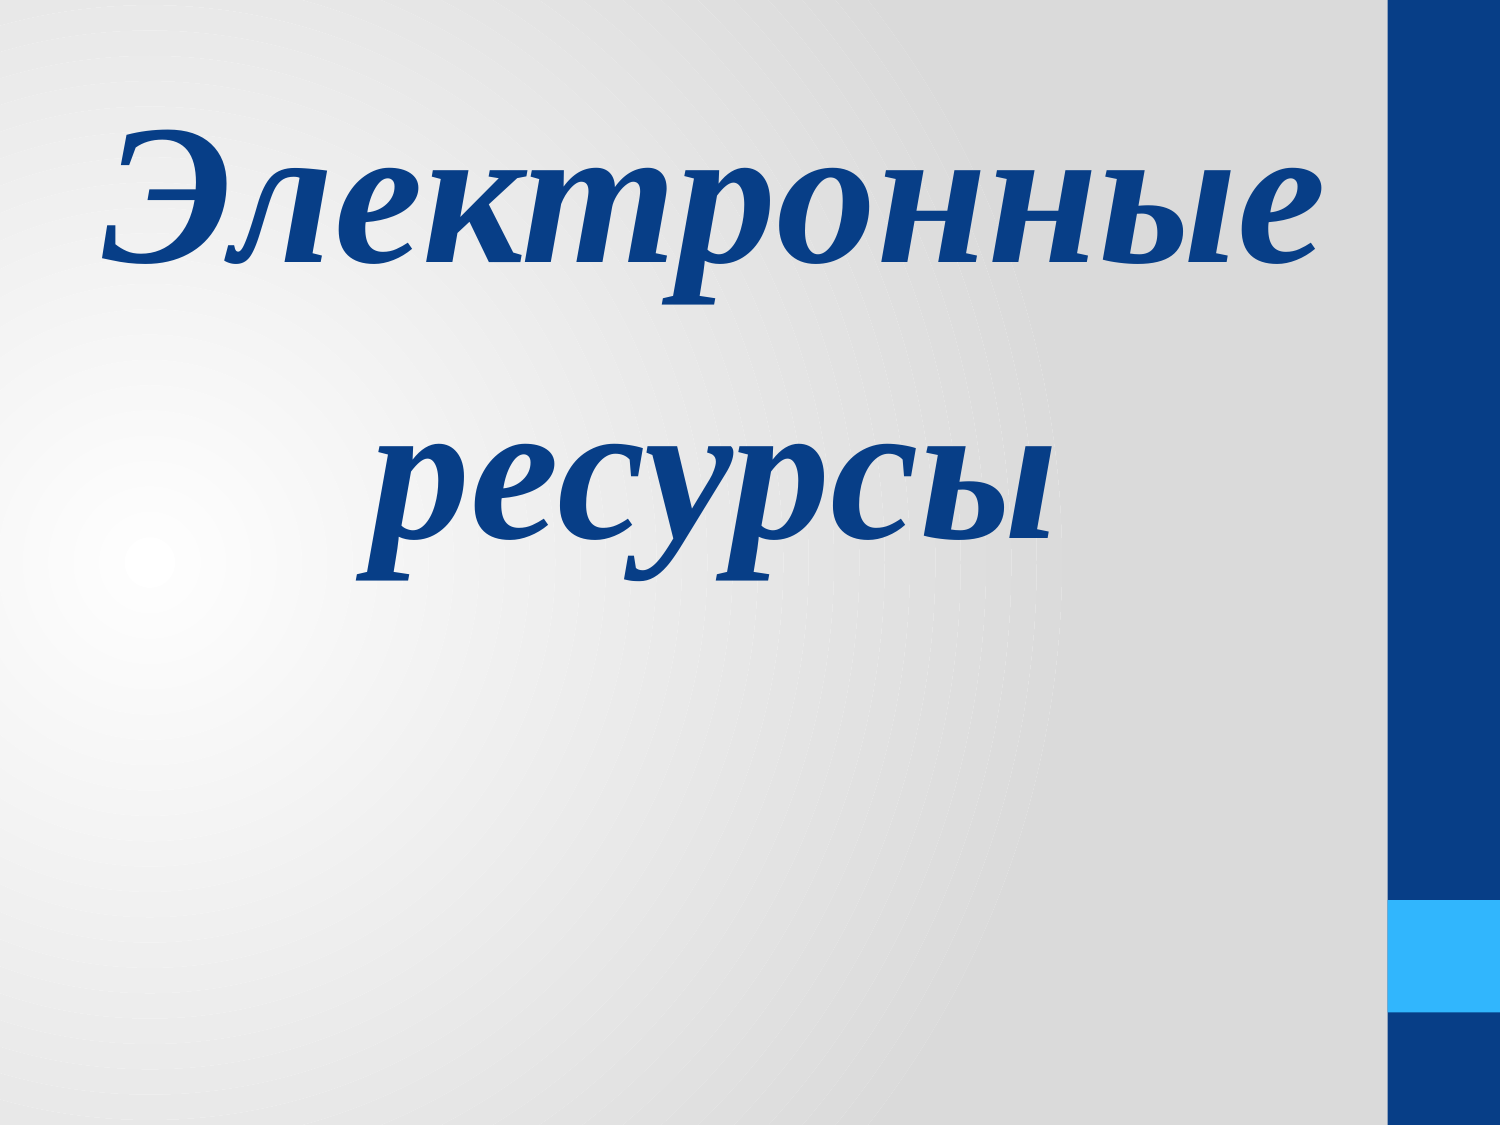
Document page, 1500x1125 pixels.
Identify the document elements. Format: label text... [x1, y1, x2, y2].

text_box Электронные ресурсы [41, 19, 1388, 676]
